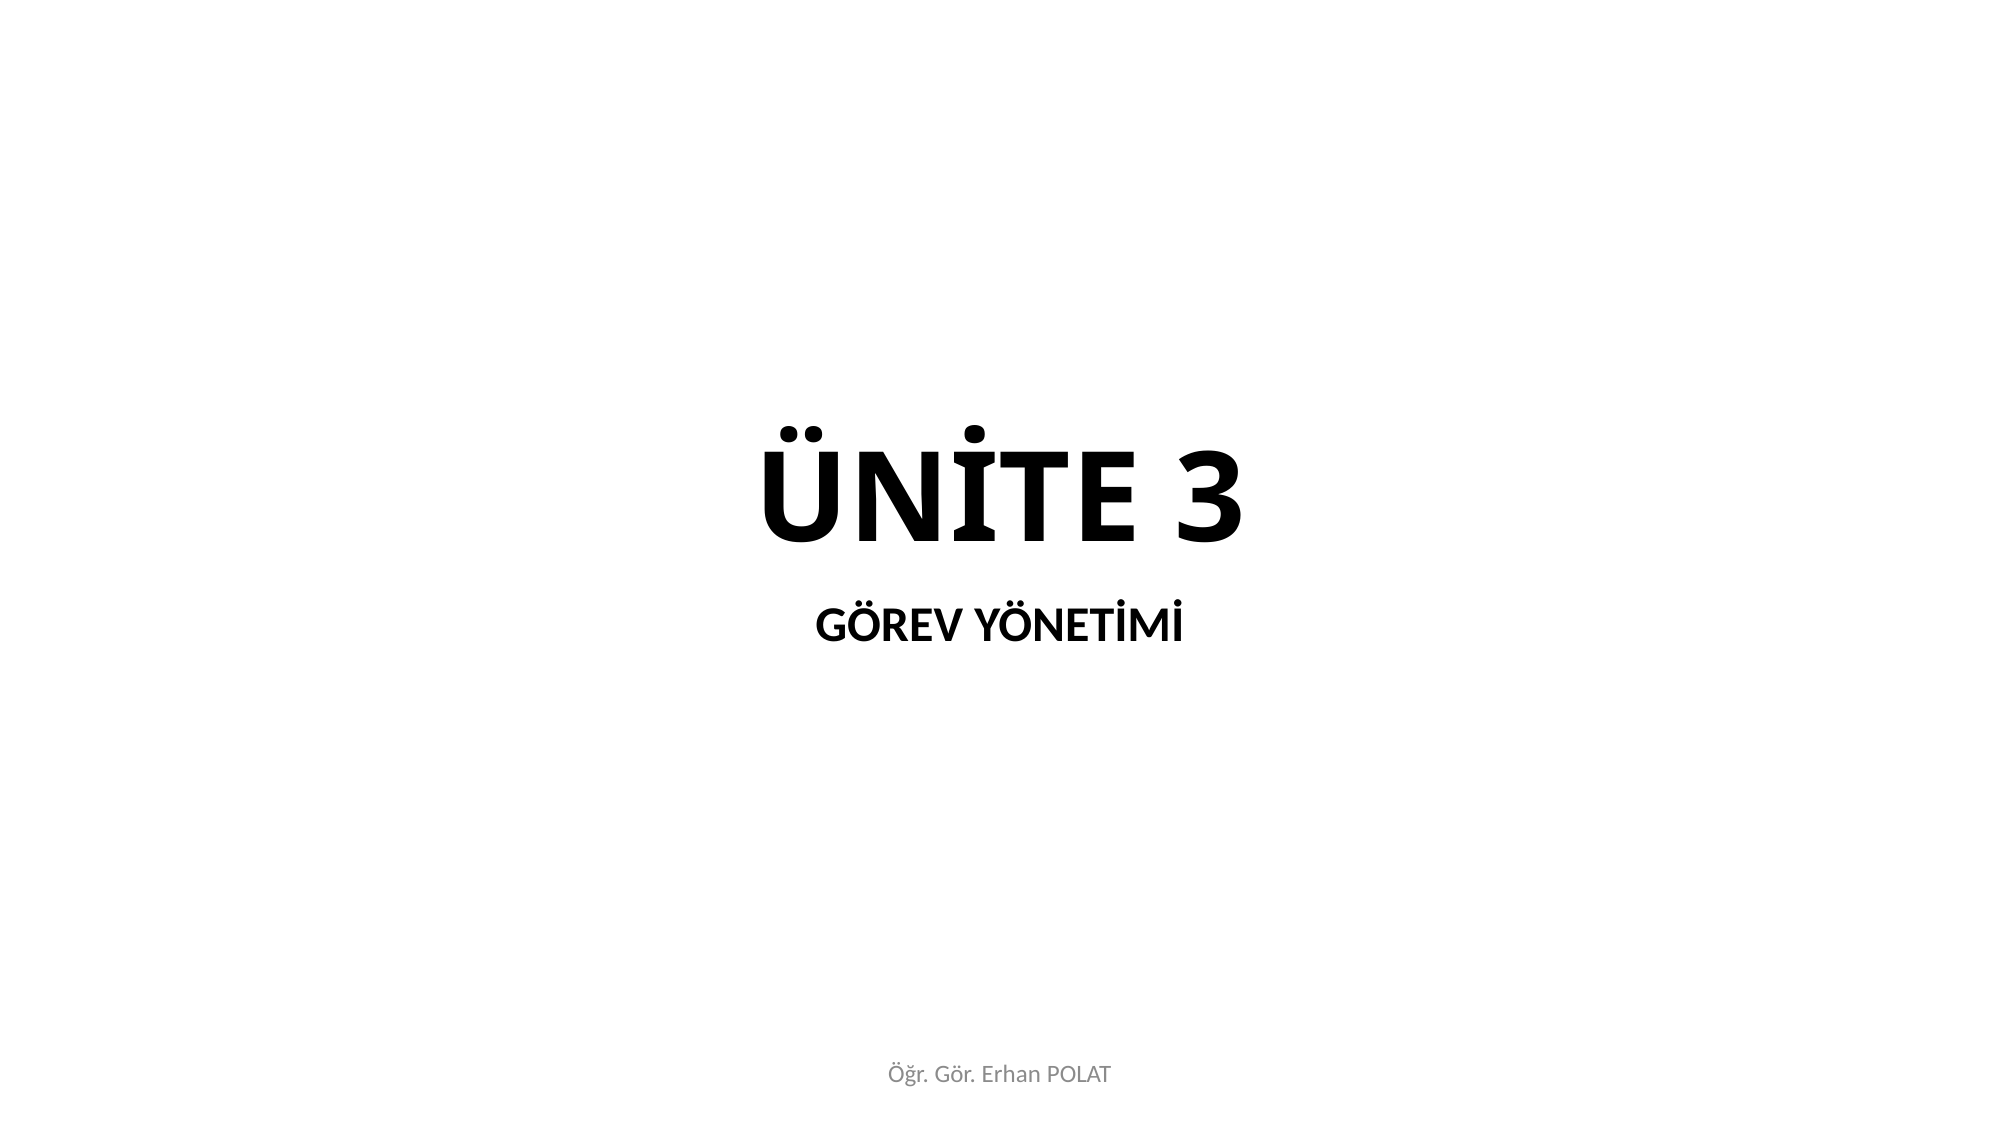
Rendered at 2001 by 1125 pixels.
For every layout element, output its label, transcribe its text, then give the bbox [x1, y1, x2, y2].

footer Öğr. Gör. Erhan POLAT [662, 1042, 1338, 1103]
subtitle GÖREV YÖNETİMİ [249, 590, 1750, 863]
title ÜNİTE 3 [249, 184, 1750, 576]
